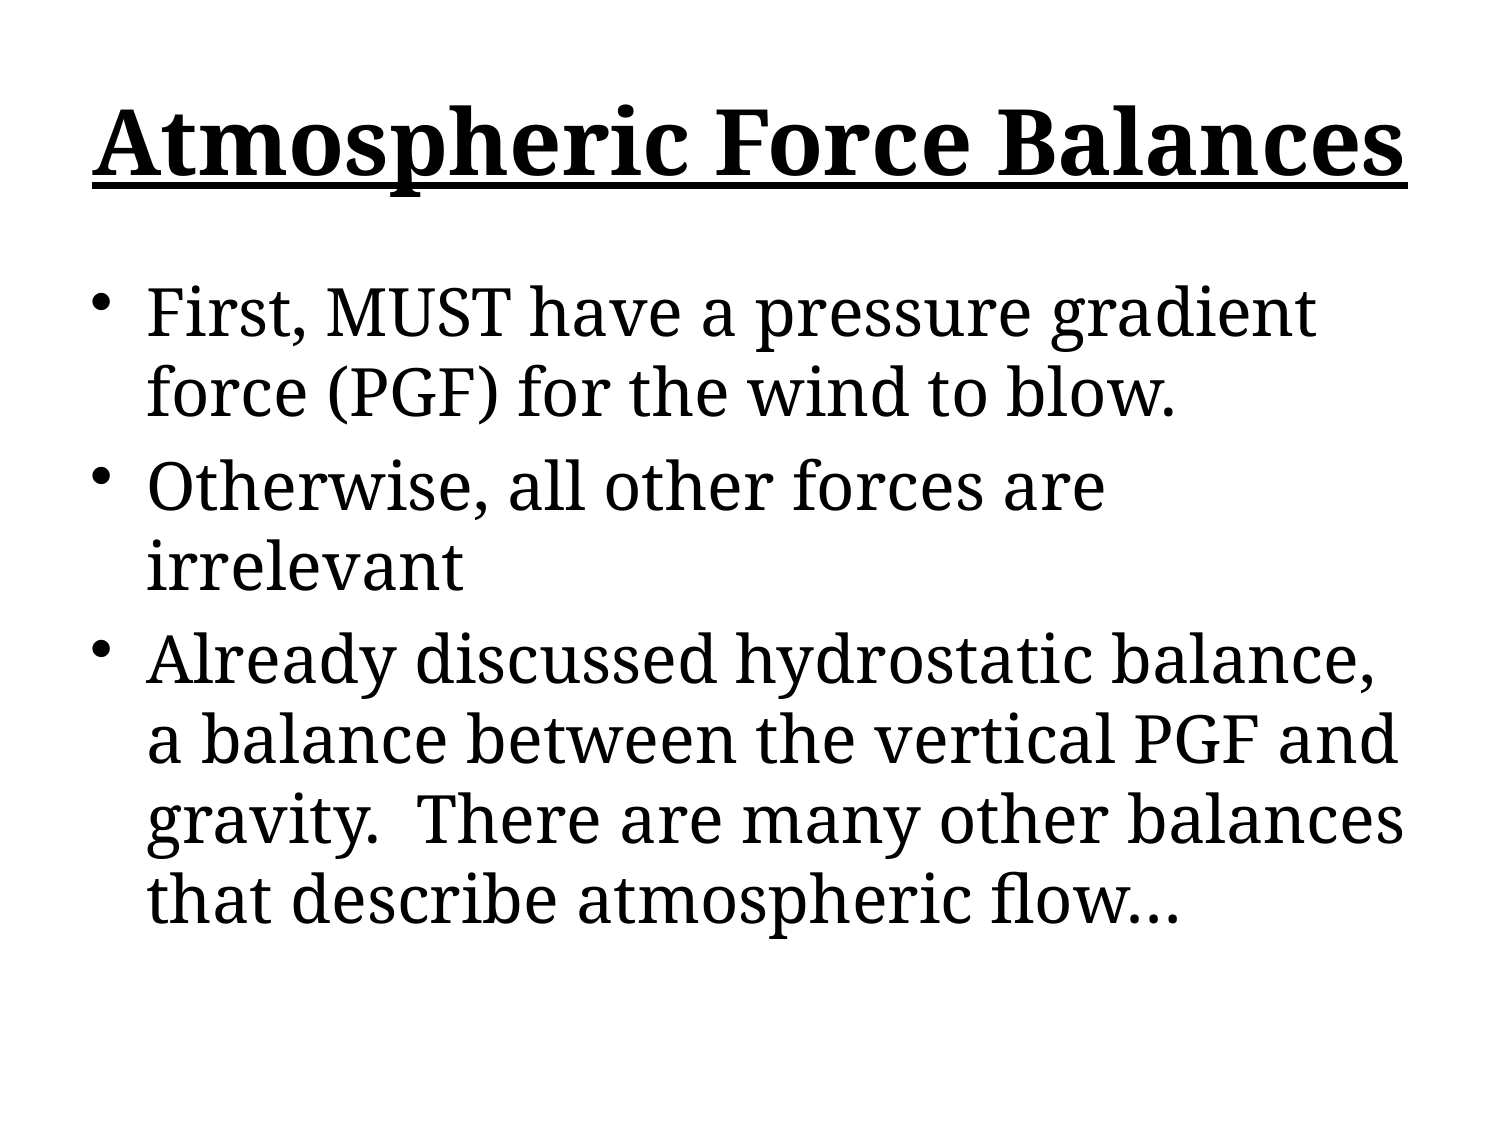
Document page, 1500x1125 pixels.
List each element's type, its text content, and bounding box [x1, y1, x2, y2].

title Atmospheric Force Balances [75, 45, 1425, 233]
list First, MUST have a pressure gradient force (PGF) for the wind to blow. Otherwise, all other forces are irrelevant Already discussed hydrostatic balance, a balance between the vertical PGF and gravity. There are many other balances that describe atmospheric flow… [75, 262, 1425, 1005]
